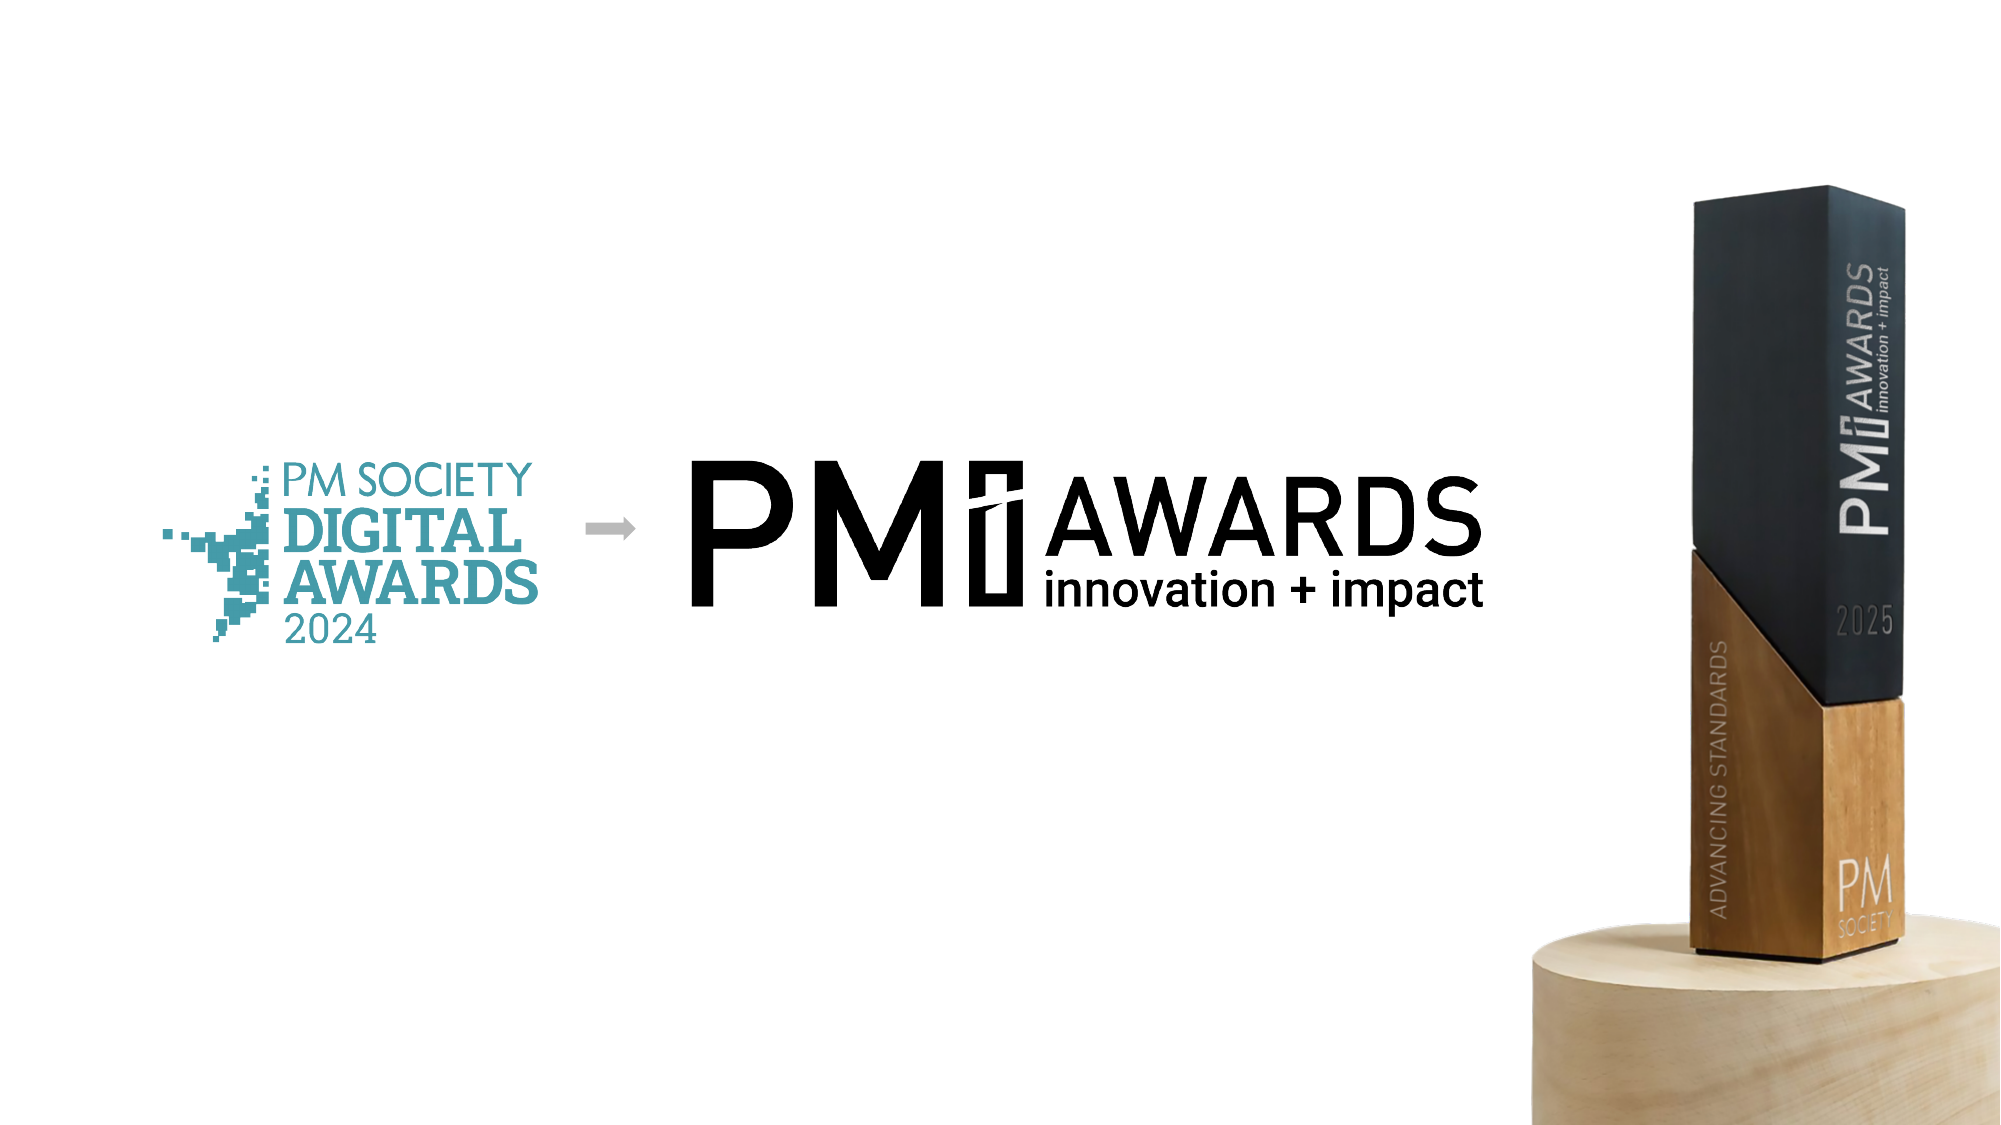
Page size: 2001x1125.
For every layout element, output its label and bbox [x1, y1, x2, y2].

picture [159, 455, 541, 650]
picture [681, 83, 2000, 1125]
text_box [585, 516, 636, 541]
